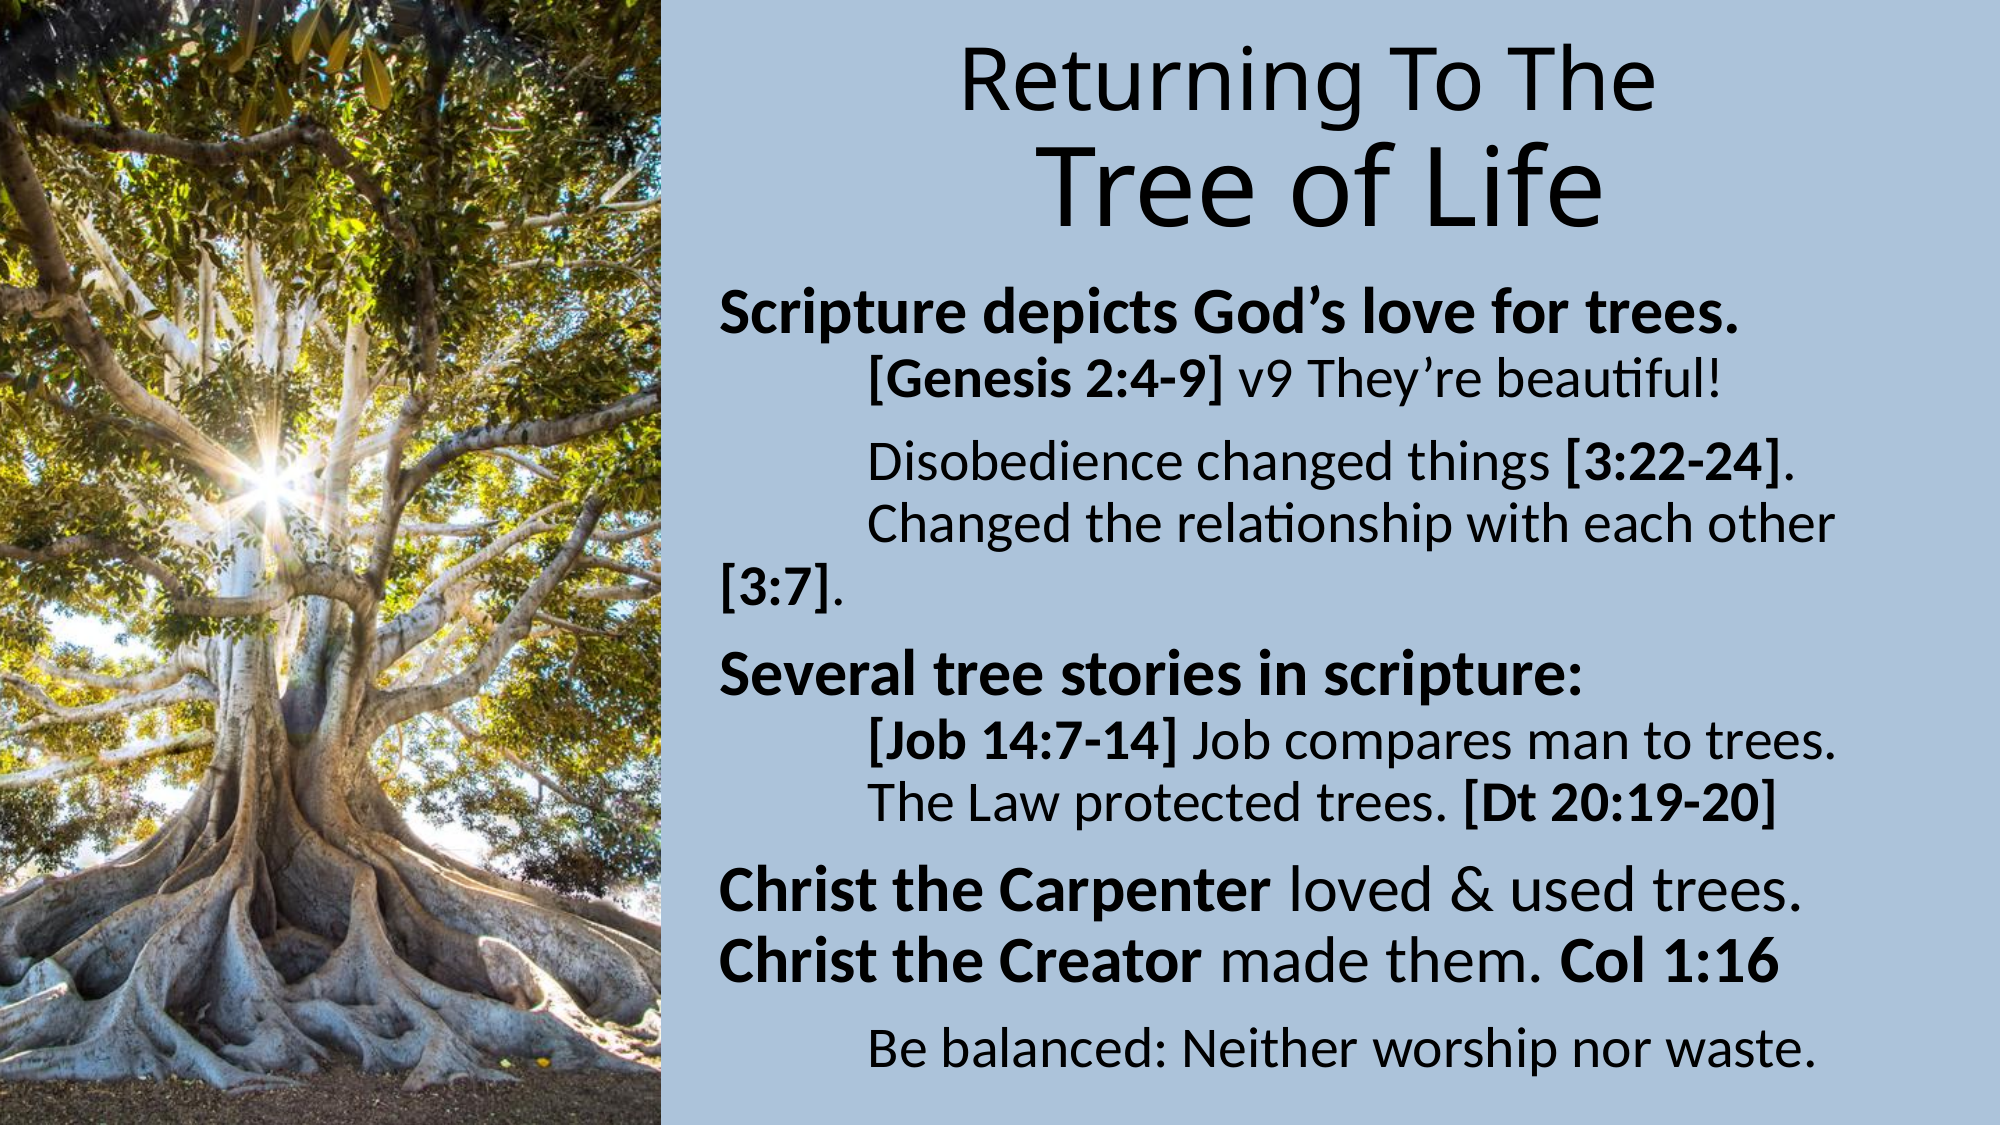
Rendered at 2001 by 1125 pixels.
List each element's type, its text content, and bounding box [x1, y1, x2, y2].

picture [0, 0, 661, 1125]
subtitle Scripture depicts God’s love for trees. [Genesis 2:4-9] v9 They’re beautiful! Disobedience changed things [3:22-24]. Changed the relationship with each other [3:7]. Several tree stories in scripture: [Job 14:7-14] Job compares man to trees. The Law protected trees. [Dt 20:19-20] Christ the Carpenter loved & used trees. Christ the Creator made them. Col 1:16 Be balanced: Neither worship nor waste. [704, 269, 1956, 1090]
title Returning To The Tree of Life [670, 14, 1973, 259]
